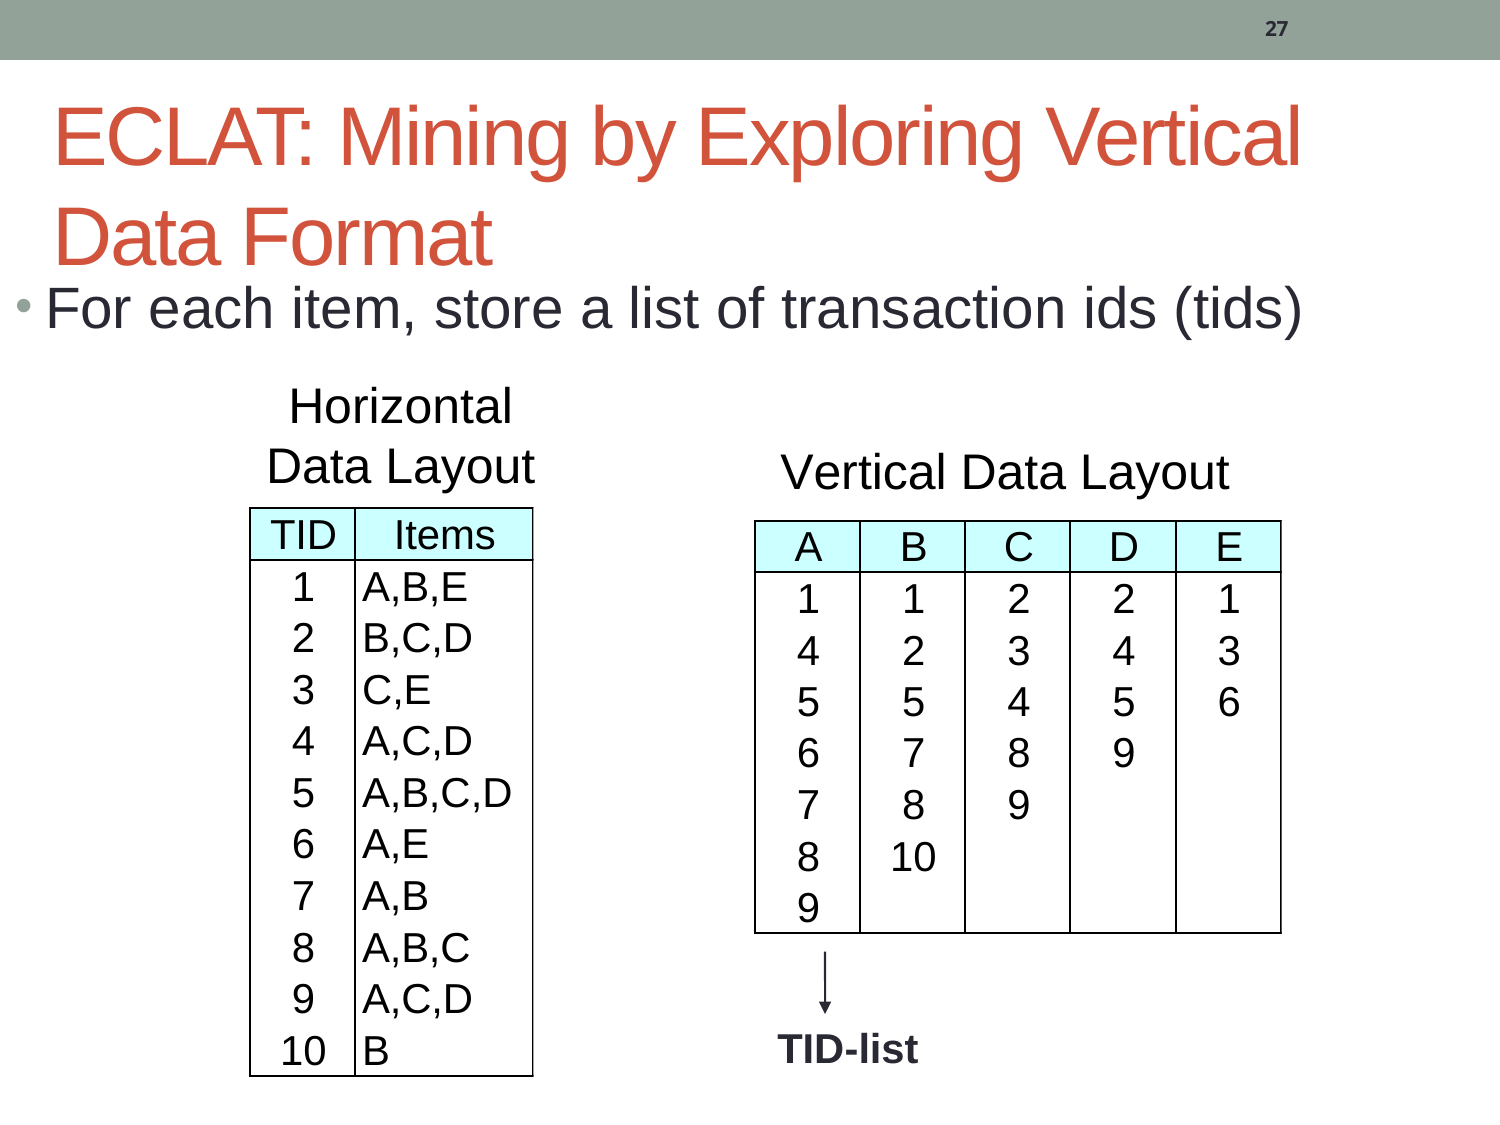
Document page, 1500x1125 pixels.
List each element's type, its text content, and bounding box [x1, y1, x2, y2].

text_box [749, 413, 1287, 938]
slide_number 27 [1250, 3, 1425, 57]
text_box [237, 376, 565, 1080]
text_box [818, 951, 832, 1014]
list For each item, store a list of transaction ids (tids) [0, 262, 1350, 1006]
title ECLAT: Mining by Exploring Vertical Data Format [37, 57, 1450, 309]
text_box TID-list [762, 1014, 950, 1079]
